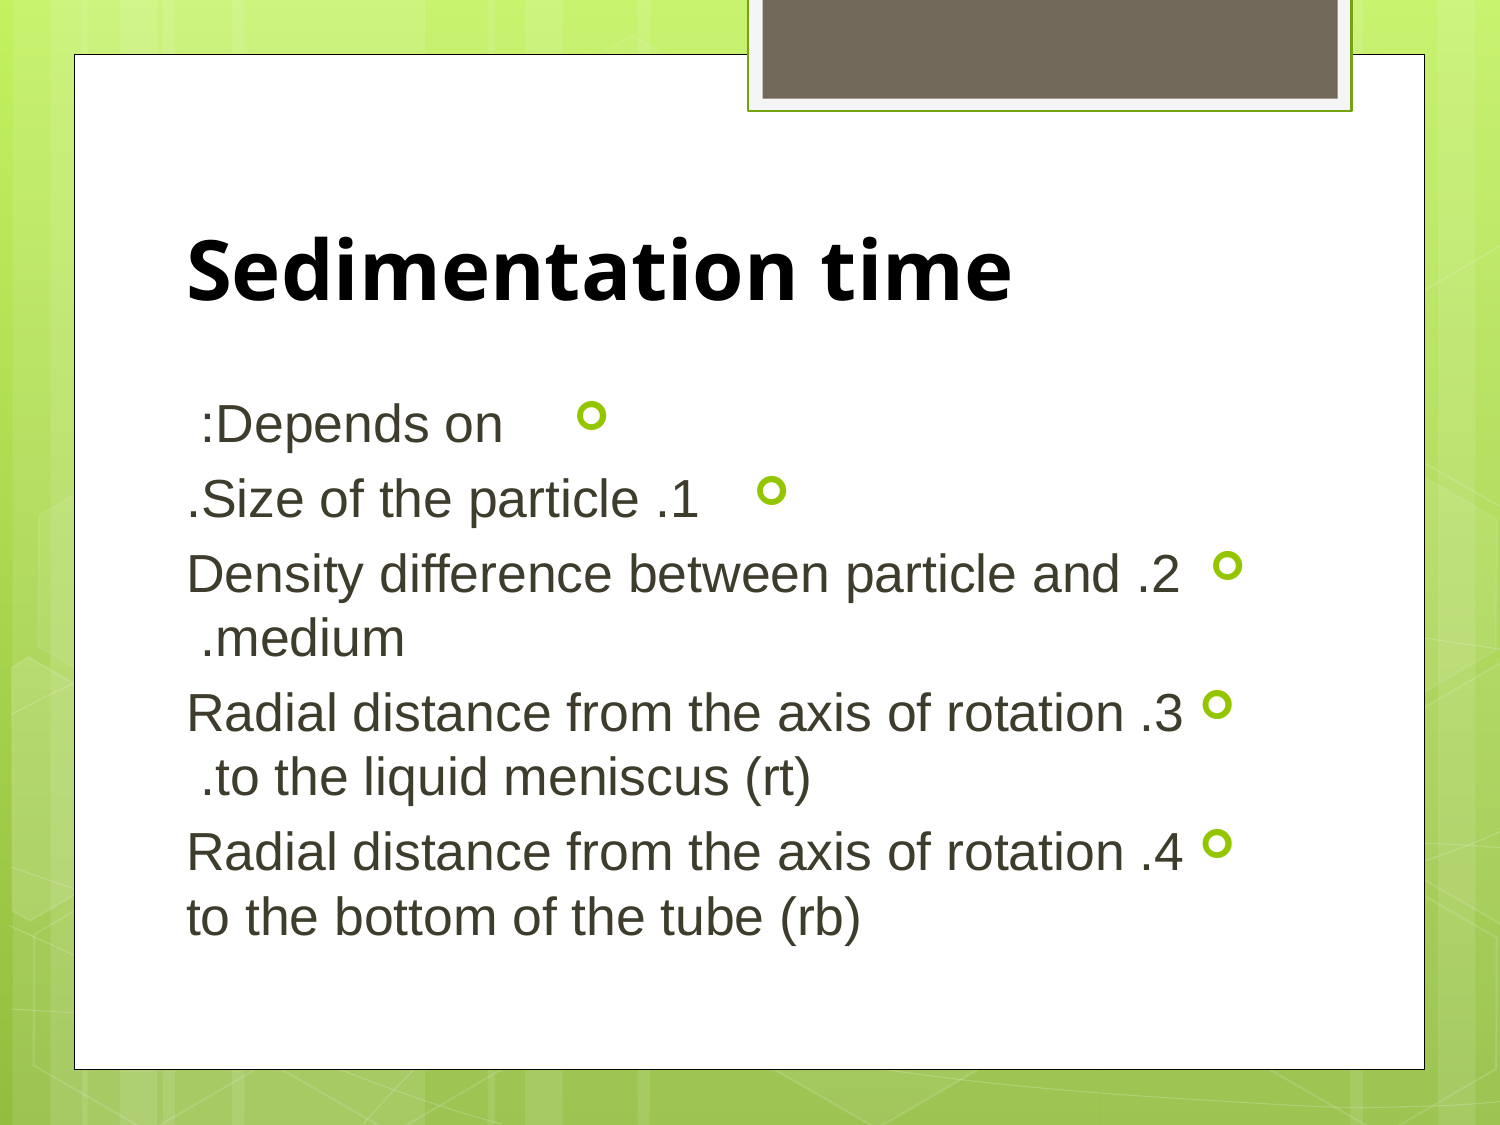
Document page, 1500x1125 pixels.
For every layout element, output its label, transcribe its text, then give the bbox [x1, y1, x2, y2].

title Sedimentation time [171, 137, 1324, 325]
list Depends on: 1. Size of the particle. 2. Density difference between particle and medium. 3. Radial distance from the axis of rotation to the liquid meniscus (rt). 4. Radial distance from the axis of rotation to the bottom of the tube (rb) [171, 381, 1283, 957]
